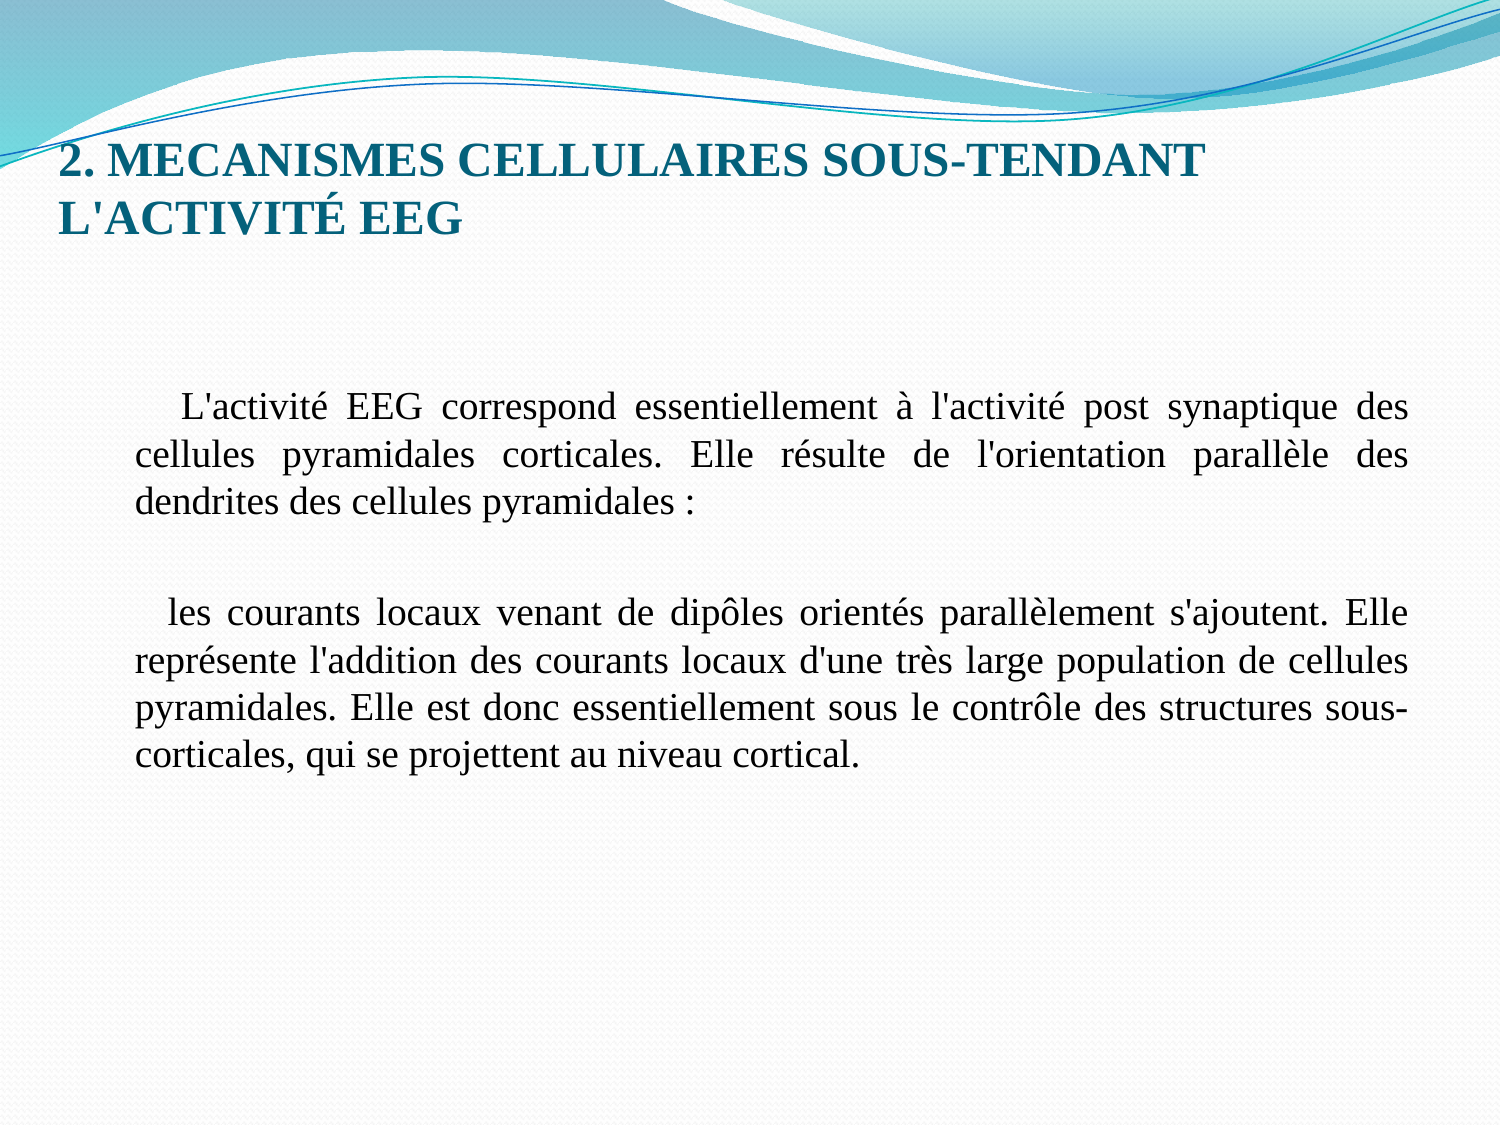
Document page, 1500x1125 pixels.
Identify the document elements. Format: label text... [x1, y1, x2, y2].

title 2. MECANISMES CELLULAIRES SOUS-TENDANT L'ACTIVITÉ EEG [58, 58, 1409, 340]
list L'activité EEG correspond essentiellement à l'activité post synaptique des cellules pyramidales corticales. Elle résulte de l'orientation parallèle des dendrites des cellules pyramidales : les courants locaux venant de dipôles orientés parallèlement s'ajoutent. Elle représente l'addition des courants locaux d'une très large population de cellules pyramidales. Elle est donc essentiellement sous le contrôle des structures sous-corticales, qui se projettent au niveau cortical. [75, 317, 1425, 1038]
